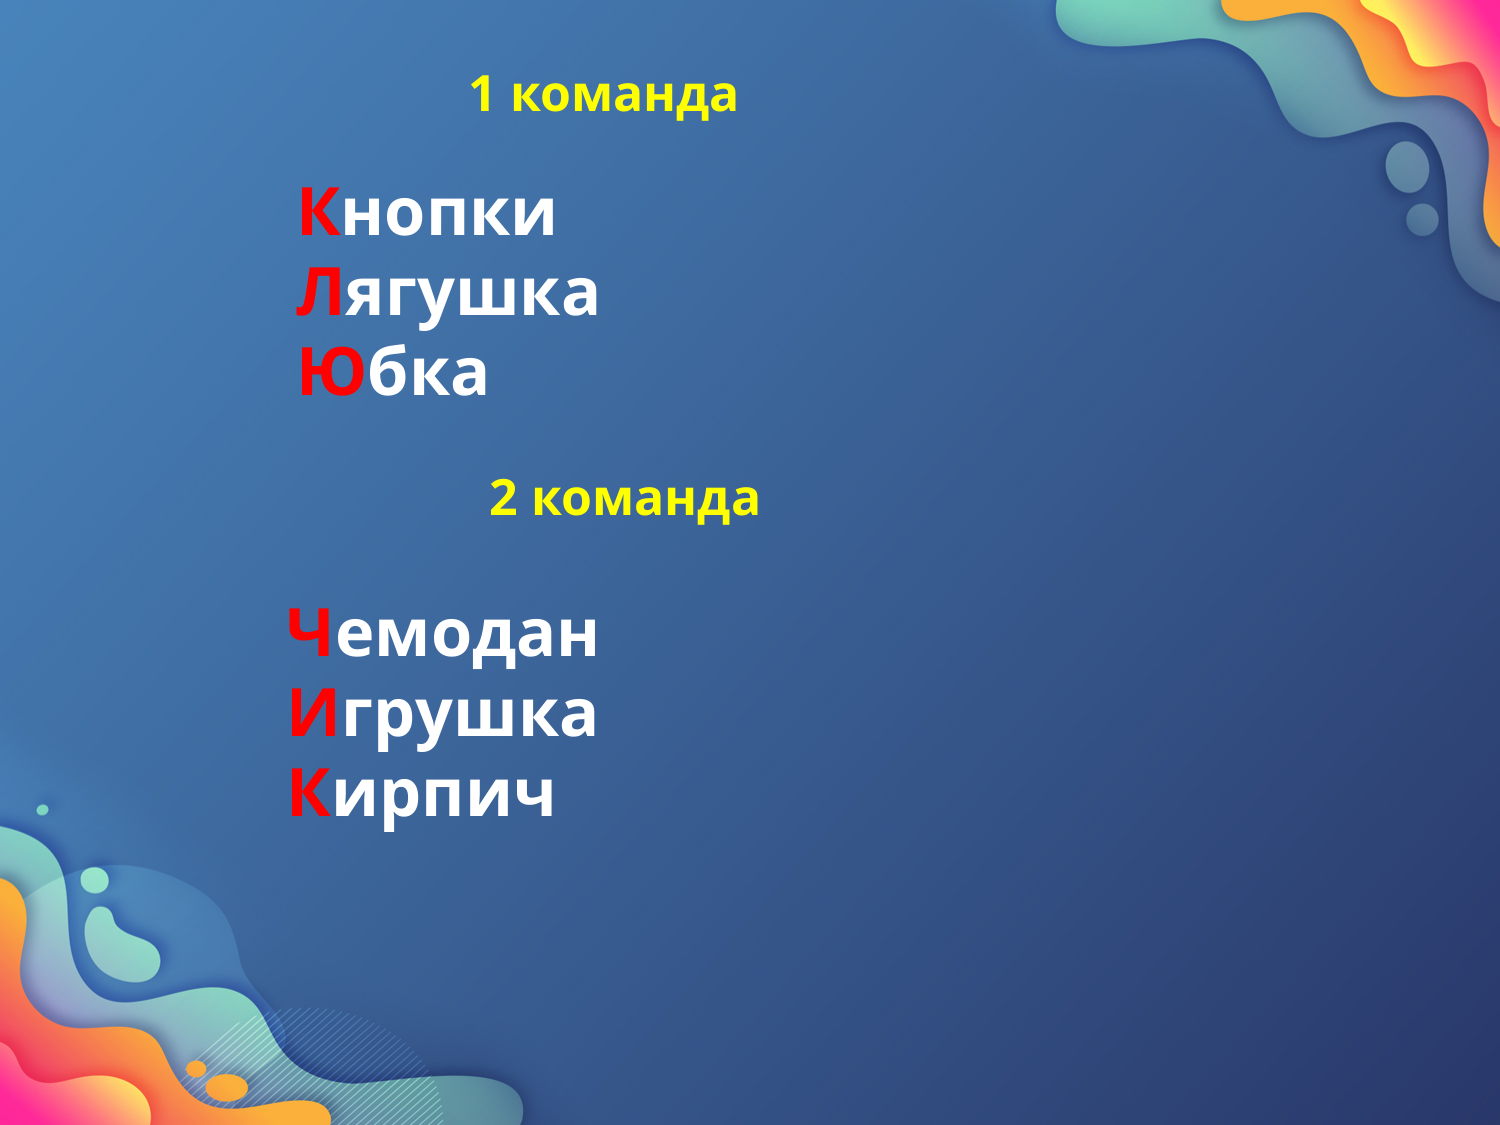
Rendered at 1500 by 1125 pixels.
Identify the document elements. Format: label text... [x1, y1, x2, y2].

text_box 1 команда [454, 54, 756, 130]
text_box Чемодан Игрушка Кирпич [272, 582, 1023, 838]
text_box 2 команда [475, 458, 777, 533]
text_box Кнопки Лягушка Юбка [281, 161, 617, 417]
picture [0, 0, 1500, 1125]
